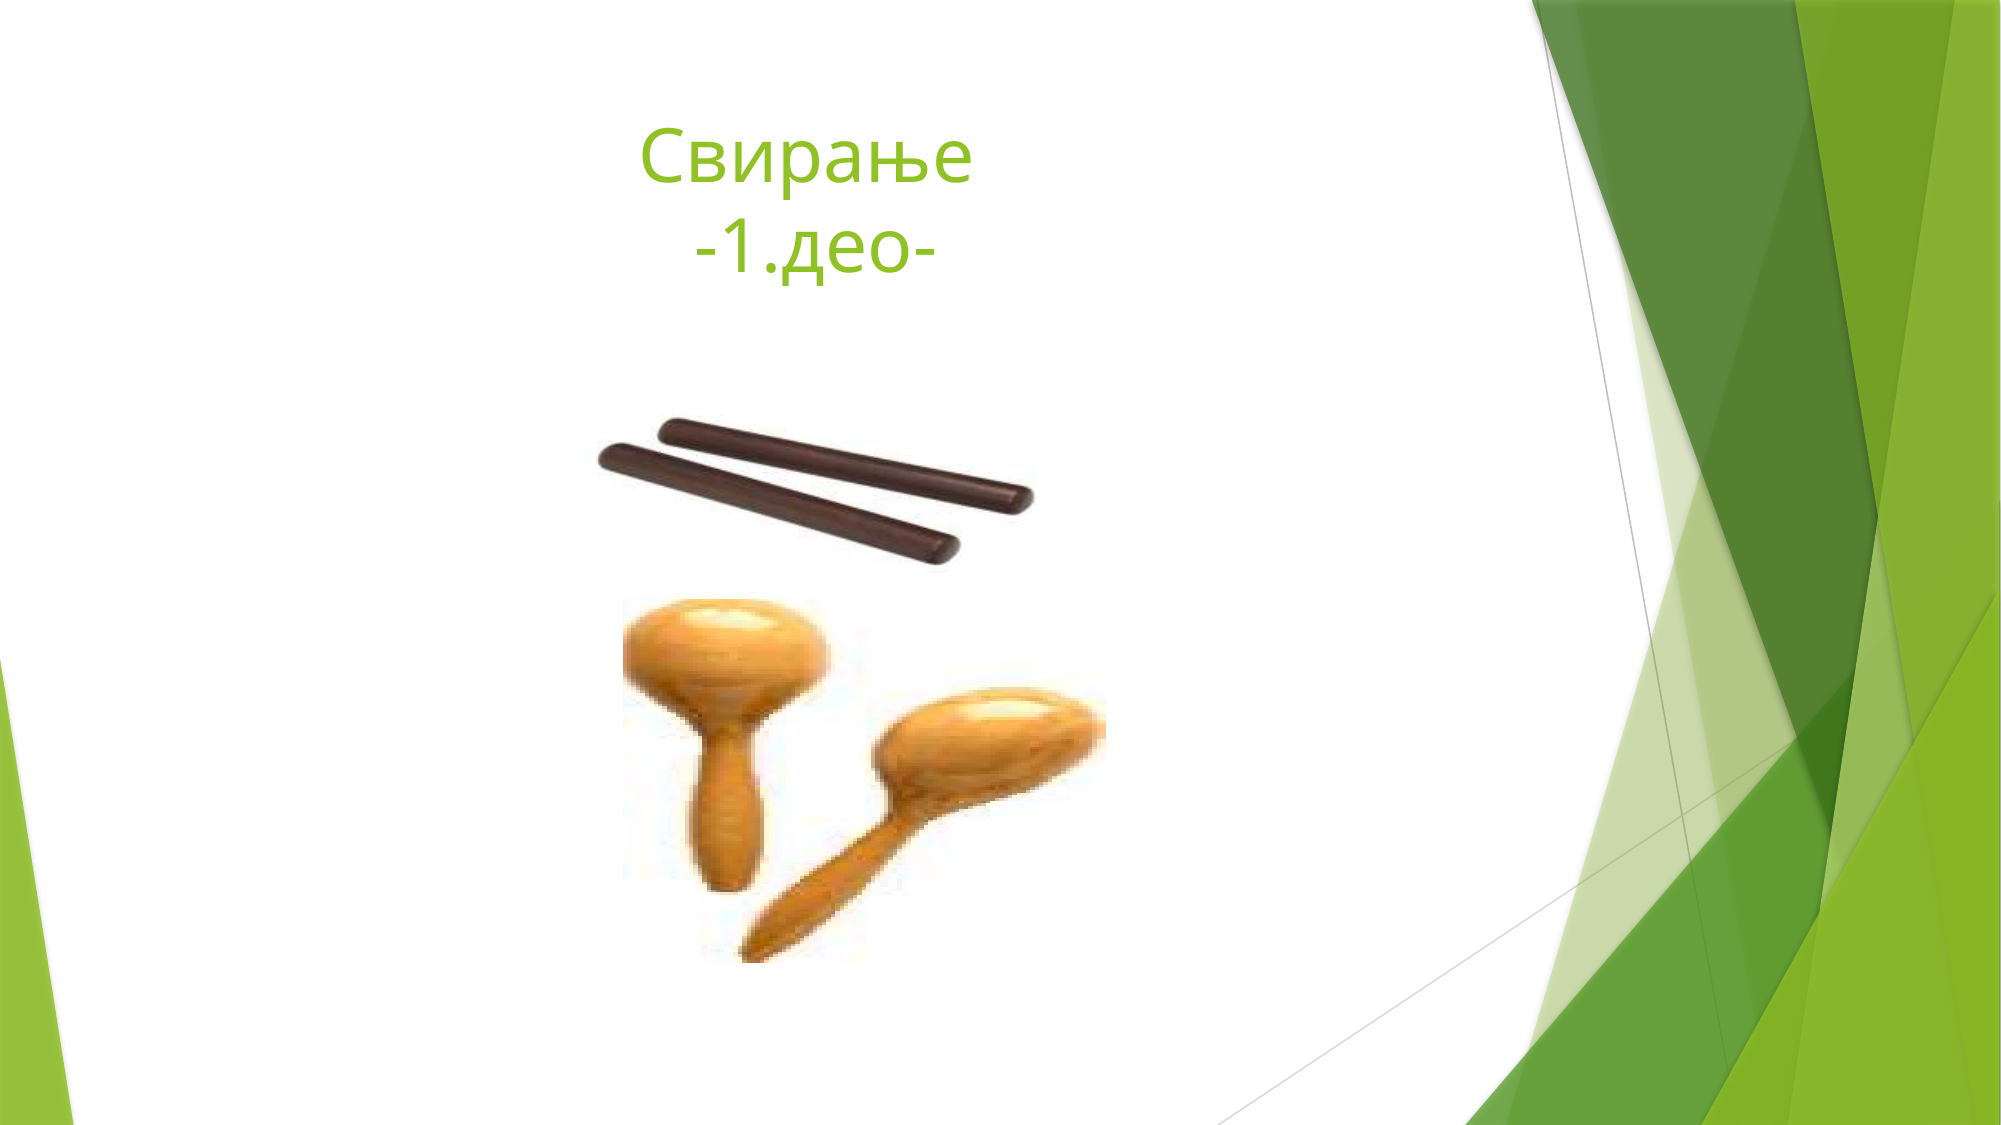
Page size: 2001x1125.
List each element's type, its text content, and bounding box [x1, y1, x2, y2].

title Свирање -1.део- [111, 99, 1522, 317]
picture [622, 599, 1107, 963]
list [561, 340, 1072, 644]
